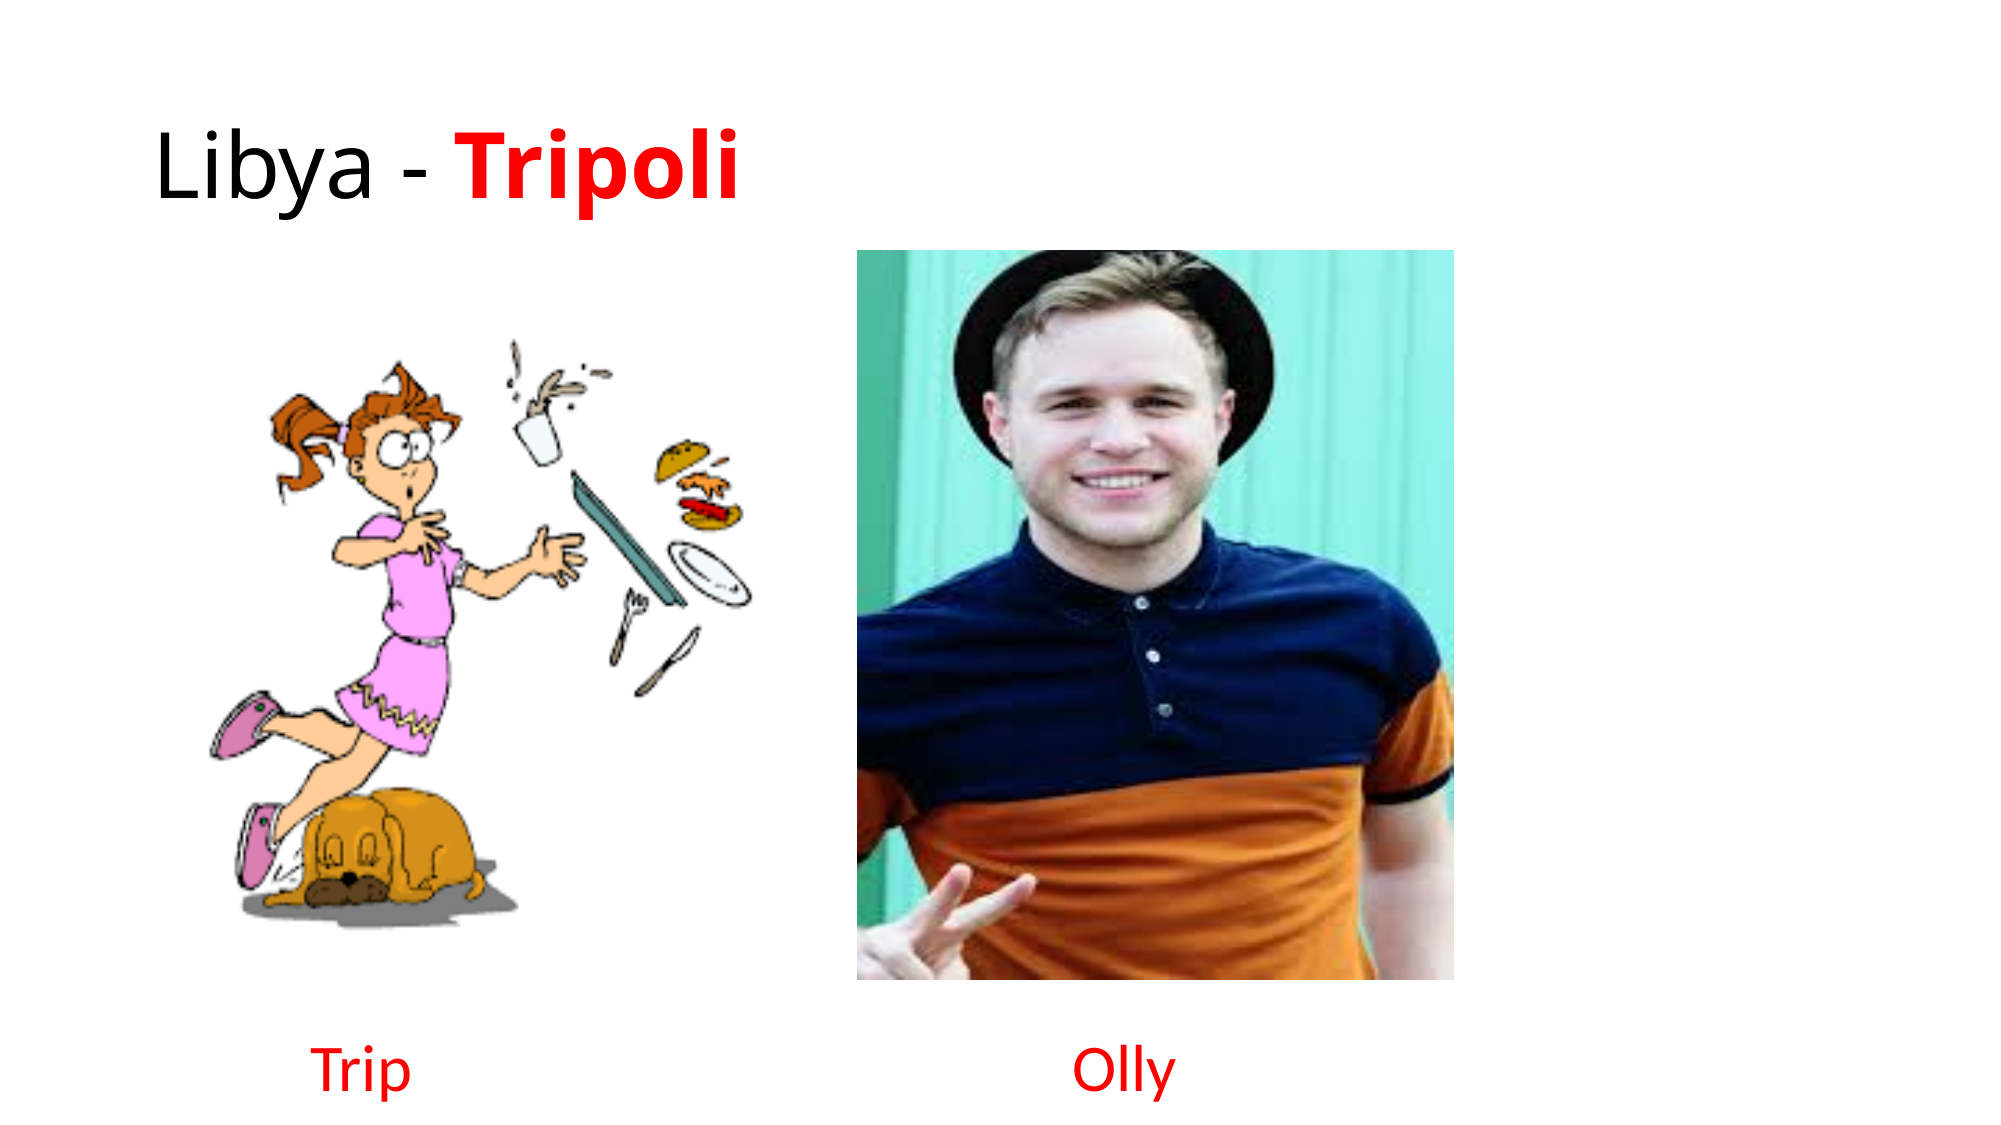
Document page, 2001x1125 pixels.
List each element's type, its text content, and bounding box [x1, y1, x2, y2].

title Libya - Tripoli [137, 59, 1863, 278]
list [169, 277, 794, 958]
picture [856, 250, 1454, 980]
text_box Trip Olly [55, 1017, 1533, 1112]
